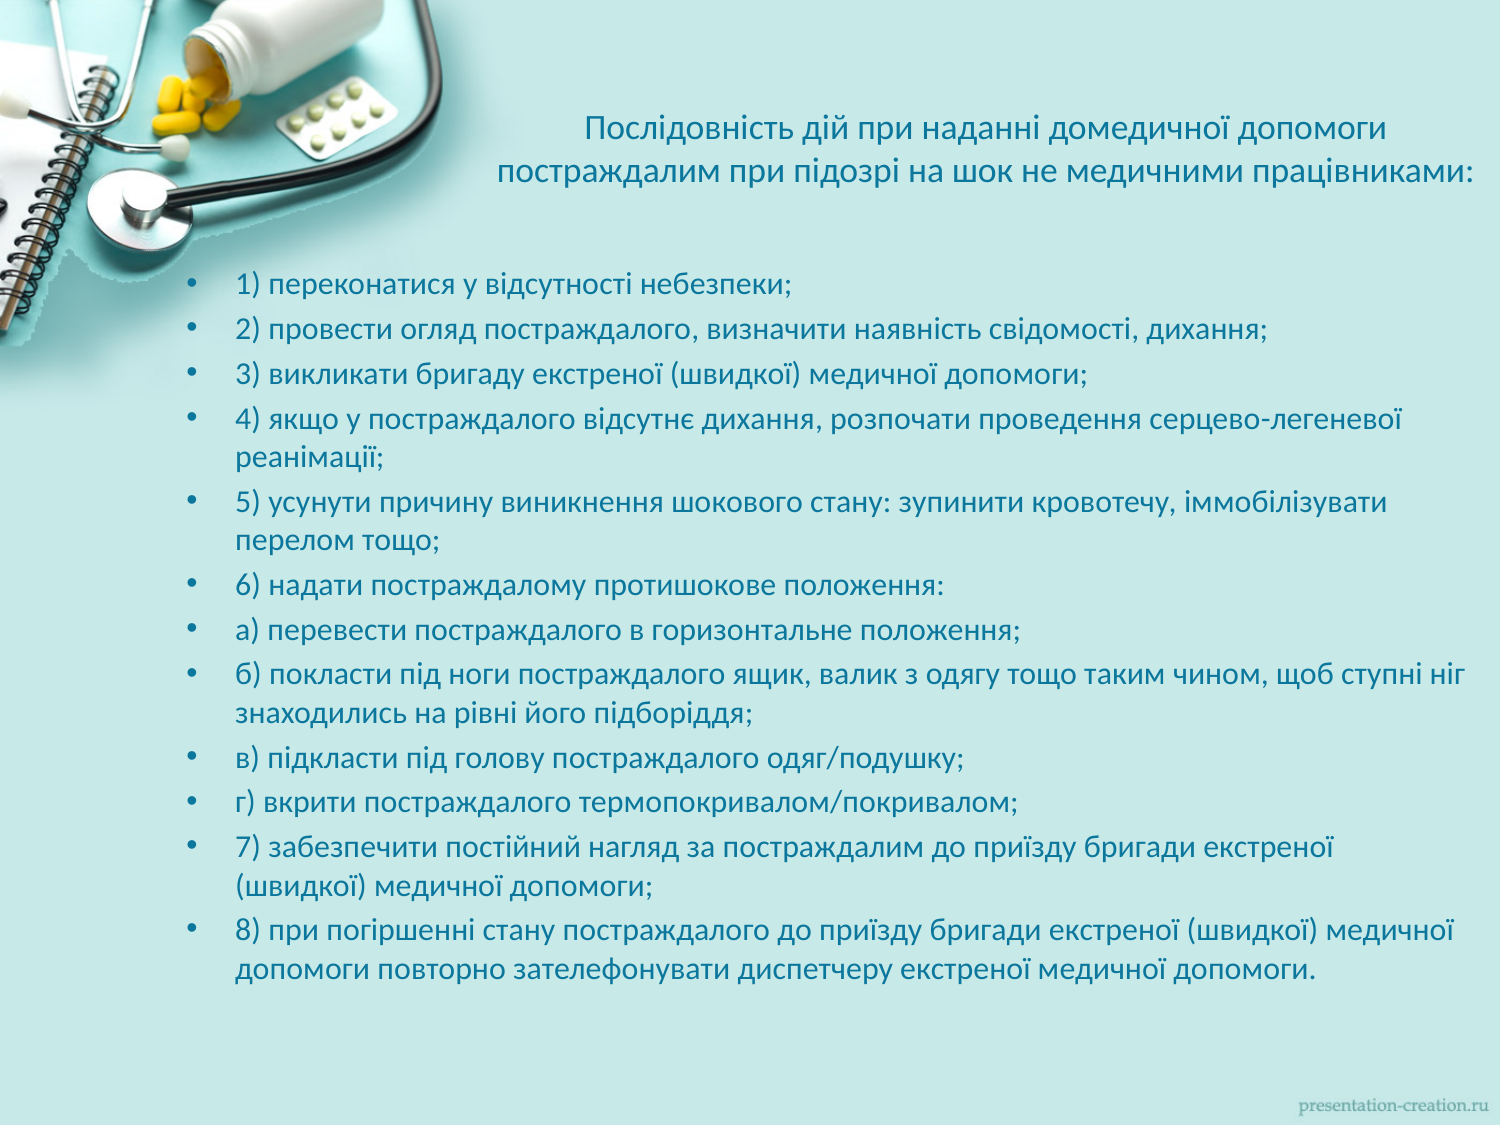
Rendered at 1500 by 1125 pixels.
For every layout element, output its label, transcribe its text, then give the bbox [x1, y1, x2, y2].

list 1) переконатися у відсутності небезпеки; 2) провести огляд постраждалого, визначити наявність свідомості, дихання; 3) викликати бригаду екстреної (швидкої) медичної допомоги; 4) якщо у постраждалого відсутнє дихання, розпочати проведення серцево-легеневої реанімації; 5) усунути причину виникнення шокового стану: зупинити кровотечу, іммобілізувати перелом тощо; 6) надати постраждалому протишокове положення: а) перевести постраждалого в горизонтальне положення; б) покласти під ноги постраждалого ящик, валик з одягу тощо таким чином, щоб ступні ніг знаходились на рівні його підборіддя; в) підкласти під голову постраждалого одяг/подушку; г) вкрити постраждалого термопокривалом/покривалом; 7) забезпечити постійний нагляд за постраждалим до приїзду бригади екстреної (швидкої) медичної допомоги; 8) при погіршенні стану постраждалого до приїзду бригади екстреної (швидкої) медичної допомоги повторно зателефонувати диспетчеру екстреної медичної допомоги. [171, 255, 1483, 1024]
picture [0, 0, 1500, 1125]
title Послідовність дій при наданні домедичної допомоги постраждалим при підозрі на шок не медичними працівниками: [472, 82, 1500, 254]
